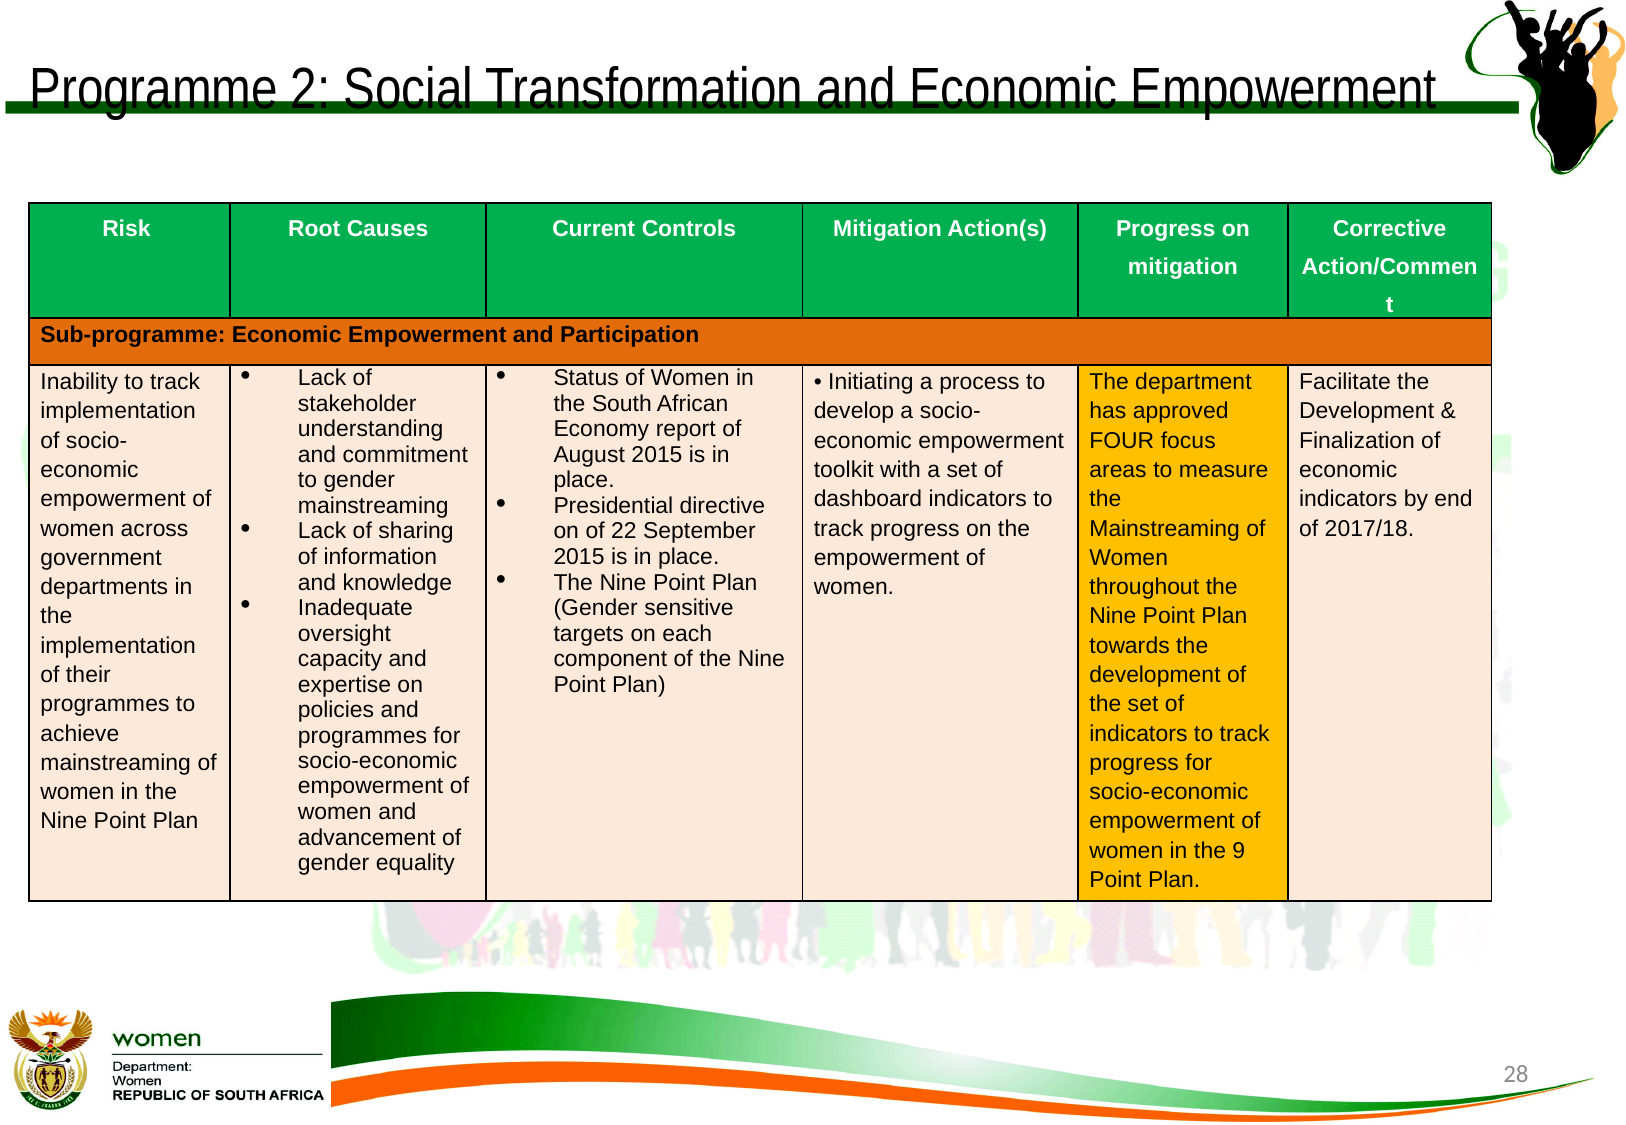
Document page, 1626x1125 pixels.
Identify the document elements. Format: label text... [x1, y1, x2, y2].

table_cell Facilitate the Development & Finalization of economic indicators by end of 2017/18. [1289, 366, 1491, 900]
table_header Mitigation Action(s) [803, 204, 1077, 317]
table_cell Sub-programme: Economic Empowerment and Participation [30, 319, 1491, 364]
table_cell The department has approved FOUR focus areas to measure the Mainstreaming of Women throughout the Nine Point Plan towards the development of the set of indicators to track progress for socio-economic empowerment of women in the 9 Point Plan. [1079, 366, 1287, 900]
table_header Current Controls [487, 204, 802, 317]
table_cell • Initiating a process to develop a socio-economic empowerment toolkit with a set of dashboard indicators to track progress on the empowerment of women. [803, 366, 1077, 900]
table_cell Lack of stakeholder understanding and commitment to gender mainstreaming Lack of sharing of information and knowledge Inadequate oversight capacity and expertise on policies and programmes for socio-economic empowerment of women and advancement of gender equality [231, 366, 485, 900]
table_cell Inability to track implementation of socio-economic empowerment of women across government departments in the implementation of their programmes to achieve mainstreaming of women in the Nine Point Plan [30, 366, 229, 900]
slide_number 28 [1164, 1042, 1544, 1103]
table_header Root Causes [231, 204, 485, 317]
table_header Corrective Action/Comment [1289, 204, 1491, 317]
table_header Progress on mitigation [1079, 204, 1287, 317]
table_header Risk [30, 204, 229, 317]
title Programme 2: Social Transformation and Economic Empowerment [14, 26, 1471, 130]
picture [0, 0, 1626, 1125]
table_cell Status of Women in the South African Economy report of August 2015 is in place. Presidential directive on of 22 September 2015 is in place. The Nine Point Plan (Gender sensitive targets on each component of the Nine Point Plan) [487, 366, 802, 900]
